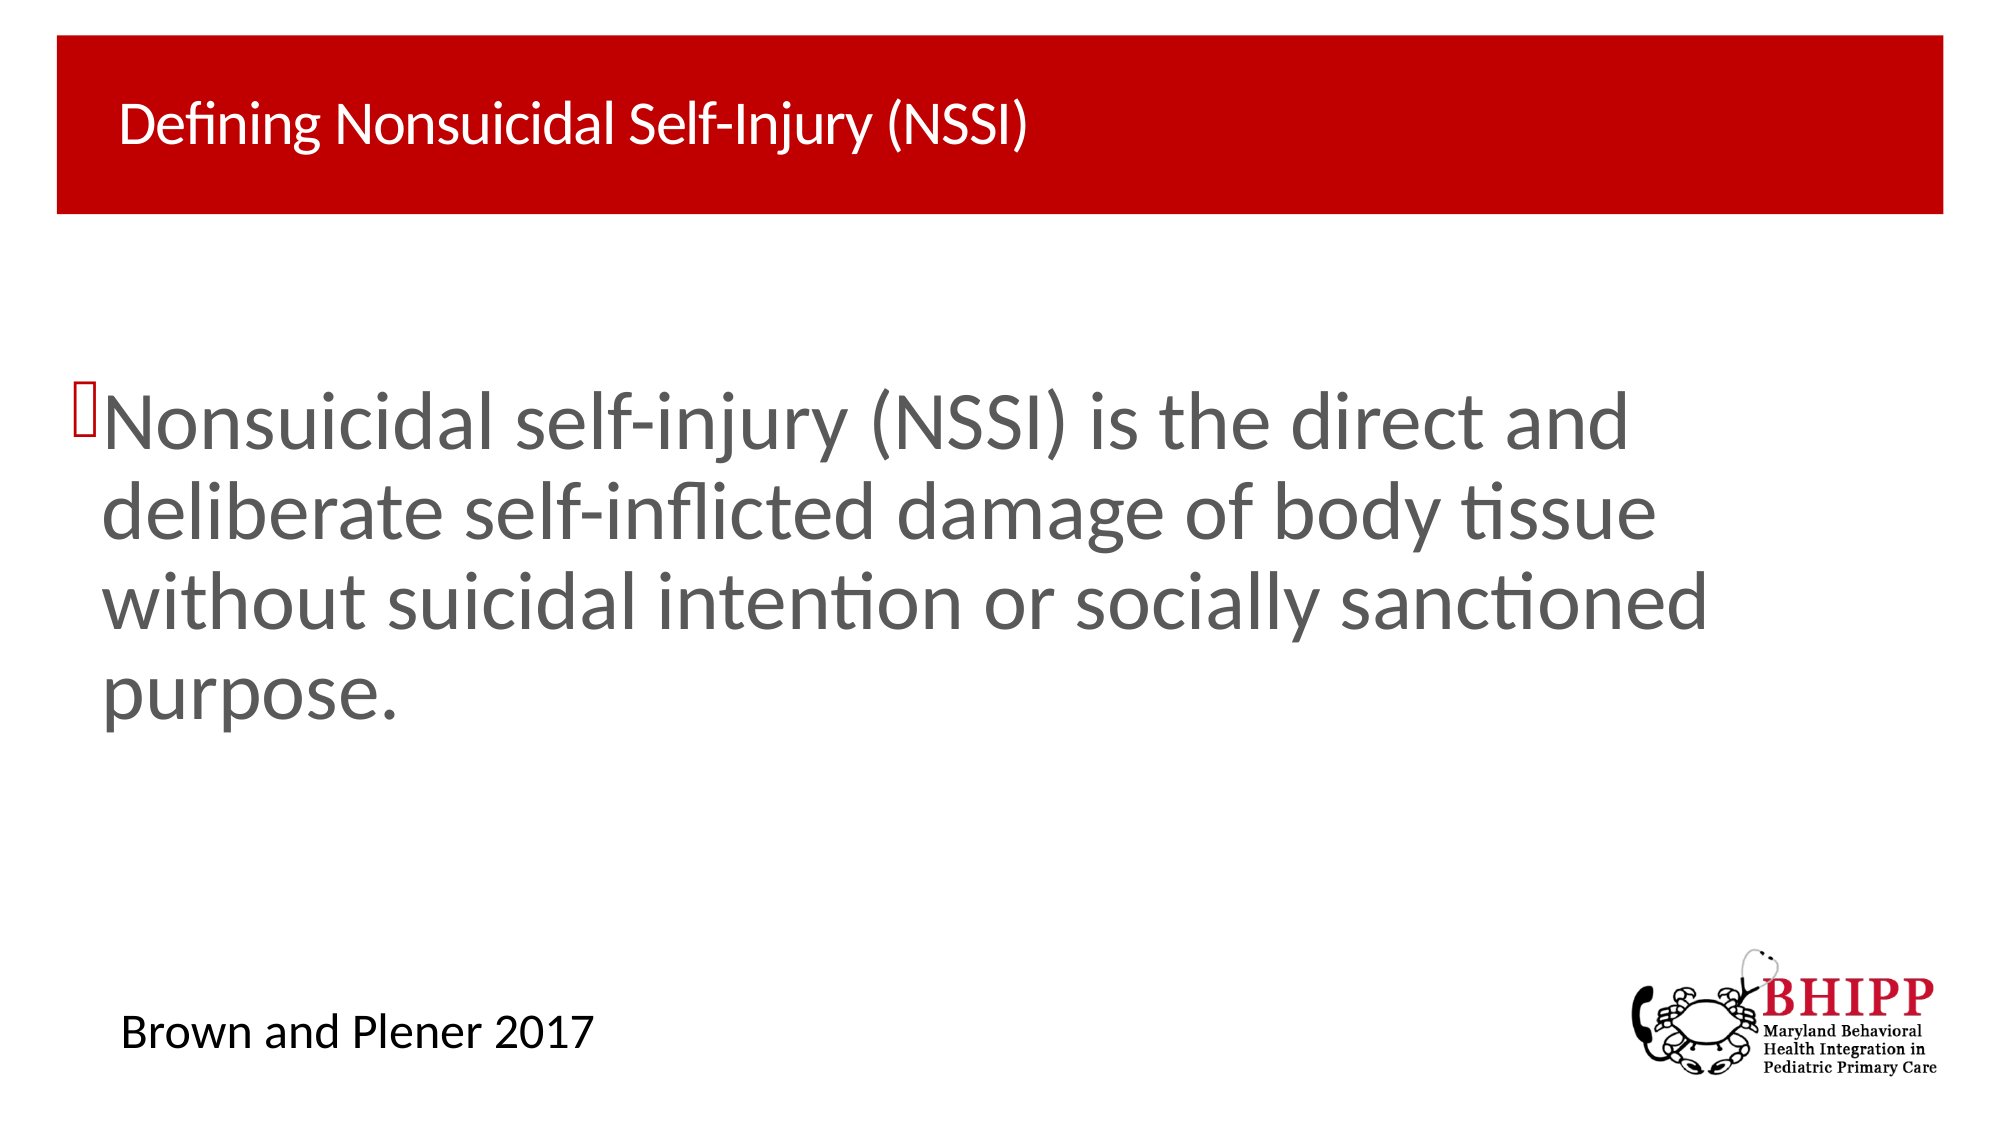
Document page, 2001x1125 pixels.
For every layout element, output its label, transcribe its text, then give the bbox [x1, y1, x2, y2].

title Defining Nonsuicidal Self-Injury (NSSI) [103, 50, 1835, 200]
list Nonsuicidal self-injury (NSSI) is the direct and deliberate self-inflicted damage of body tissue without suicidal intention or socially sanctioned purpose. [56, 239, 1944, 875]
picture [1602, 921, 1964, 1103]
text_box Brown and Plener 2017 [105, 991, 610, 1066]
